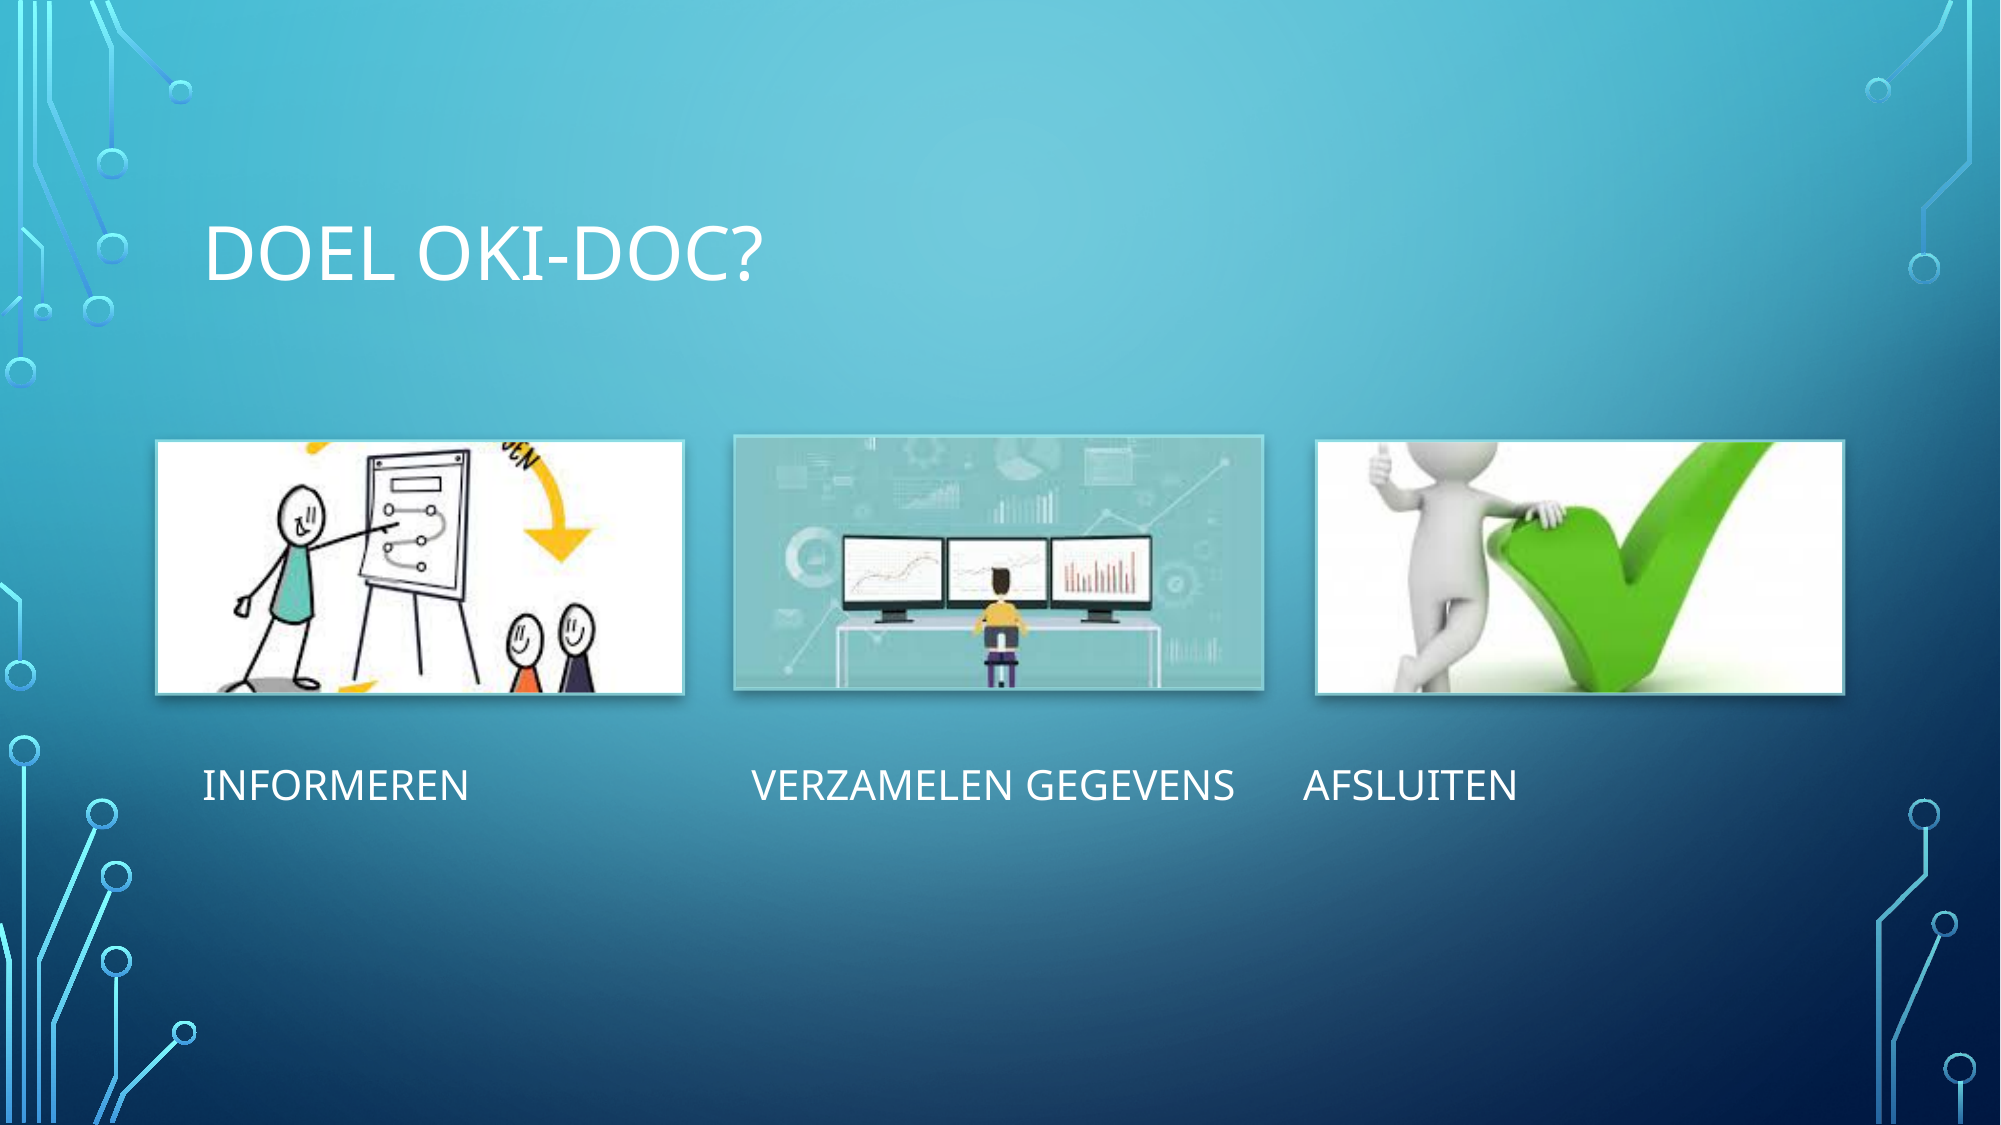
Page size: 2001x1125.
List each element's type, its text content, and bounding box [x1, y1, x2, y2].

title Doel Oki-Doc? [187, 99, 1813, 413]
picture [1317, 442, 1843, 693]
list Verzamelen gegevens [736, 722, 1262, 818]
picture [736, 437, 1262, 688]
list Informeren [187, 722, 712, 818]
picture [157, 442, 683, 693]
list Afsluiten [1288, 722, 1812, 818]
